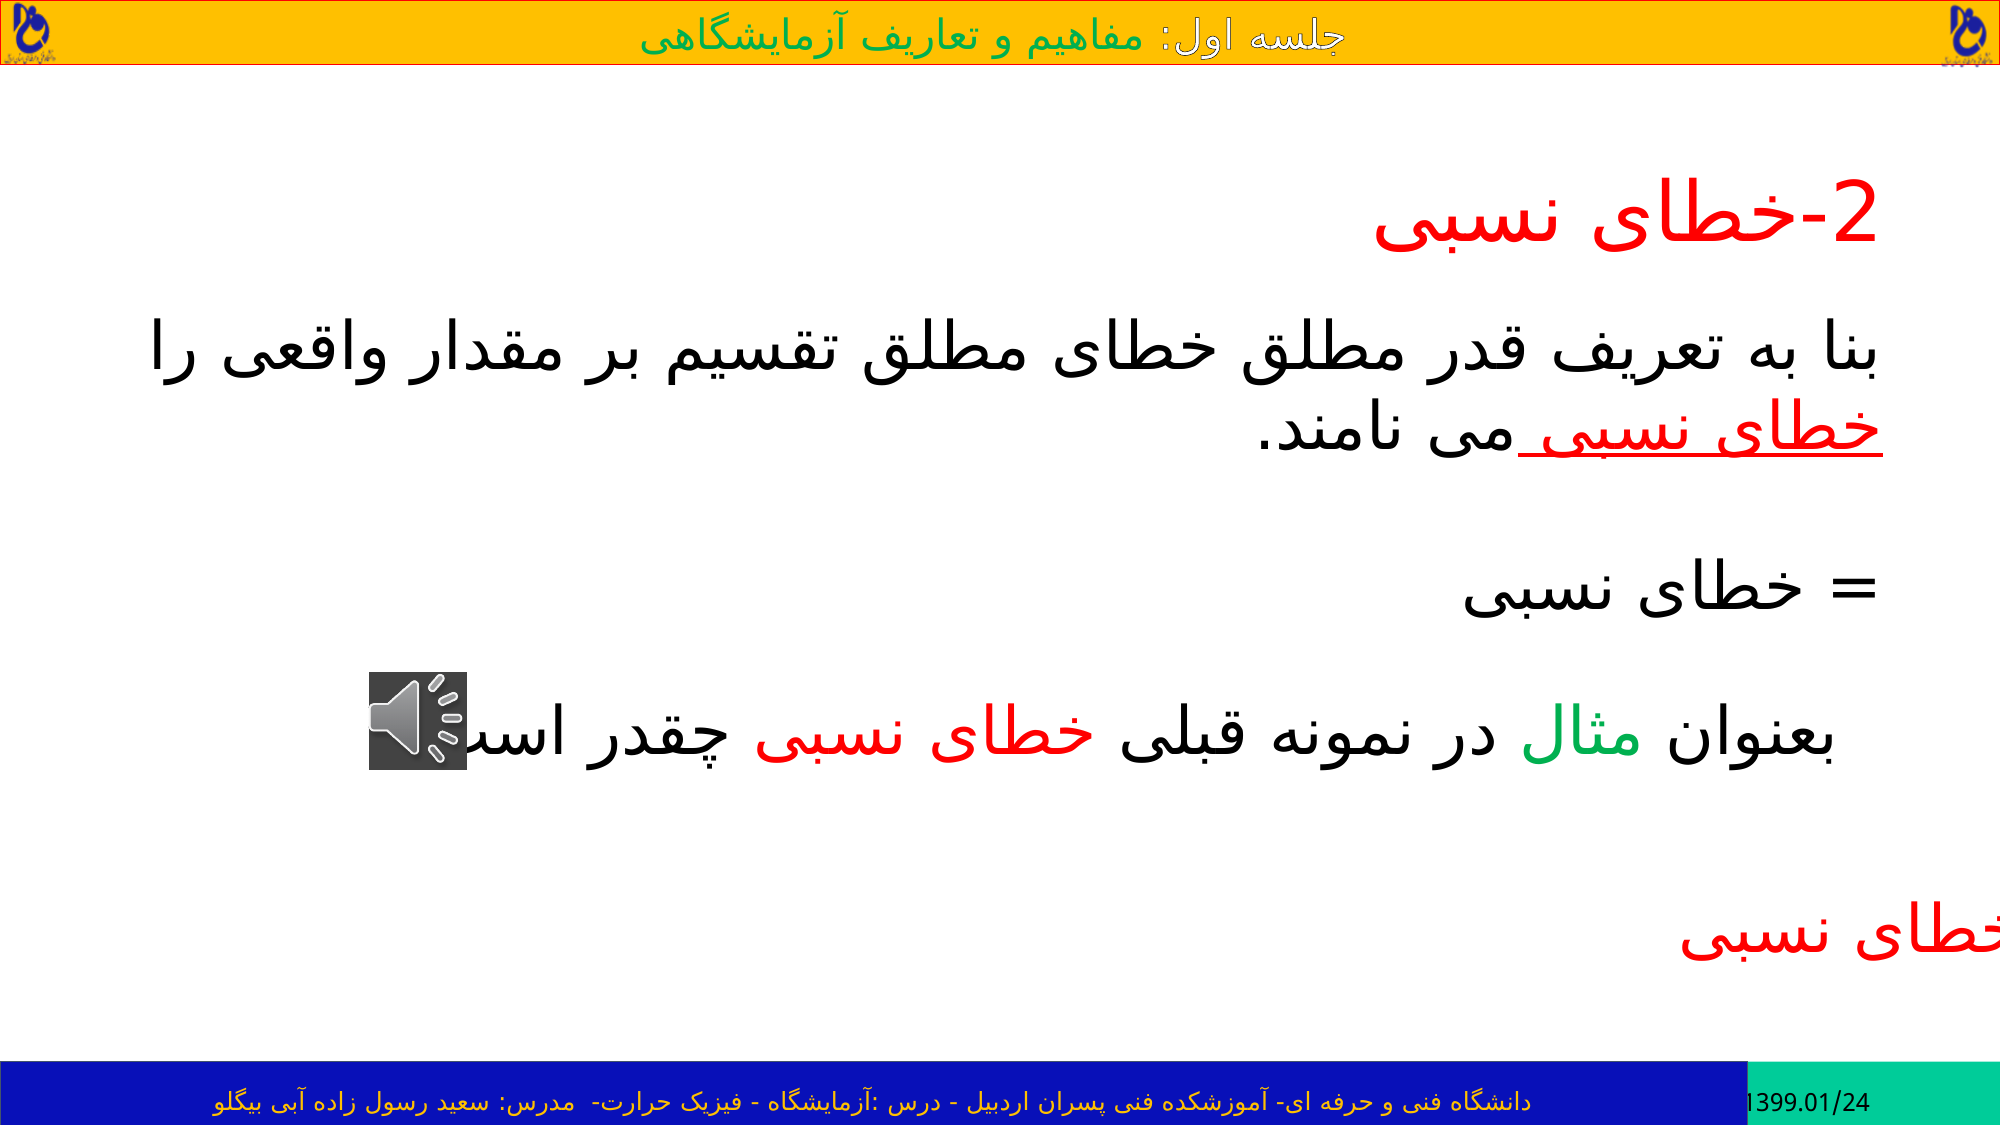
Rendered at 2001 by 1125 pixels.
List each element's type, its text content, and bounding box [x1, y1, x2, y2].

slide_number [1748, 1061, 2000, 1125]
text_box بعنوان مثال در نمونه قبلی خطای نسبی چقدر است؟ [212, 680, 1854, 776]
footer دانشگاه فنی و حرفه ای- آموزشکده فنی پسران اردبیل - درس :آزمایشگاه - فیزیک حرارت- مدرس: سعید رسول زاده آبی بیگلو [0, 1061, 1748, 1125]
picture [1932, 0, 2000, 76]
text_box [792, 167, 2000, 777]
picture [367, 671, 468, 772]
picture [0, 0, 63, 74]
text_box جلسه اول: مفاهیم و تعاریف آزمایشگاهی [63, 0, 1932, 65]
